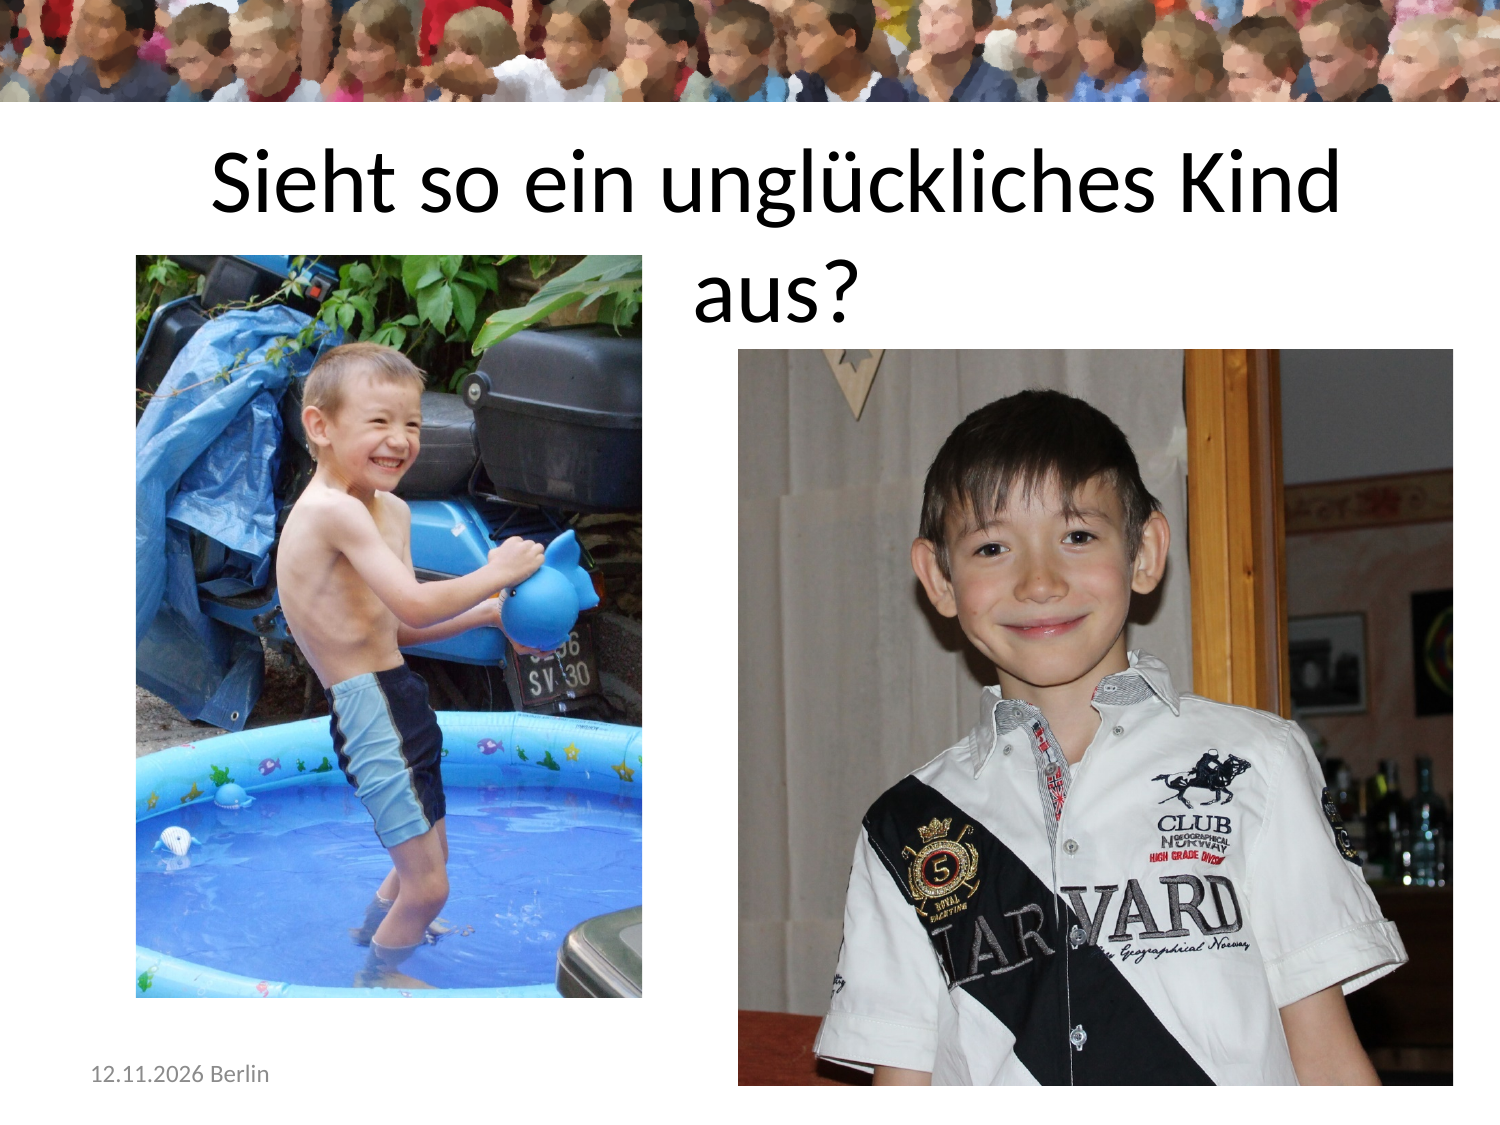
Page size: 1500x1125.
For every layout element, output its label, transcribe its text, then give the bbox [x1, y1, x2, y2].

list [135, 255, 643, 998]
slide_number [75, 1042, 691, 1103]
picture [0, 0, 1500, 102]
picture [737, 349, 1454, 1086]
title Sieht so ein unglückliches Kind aus? [102, 136, 1454, 325]
